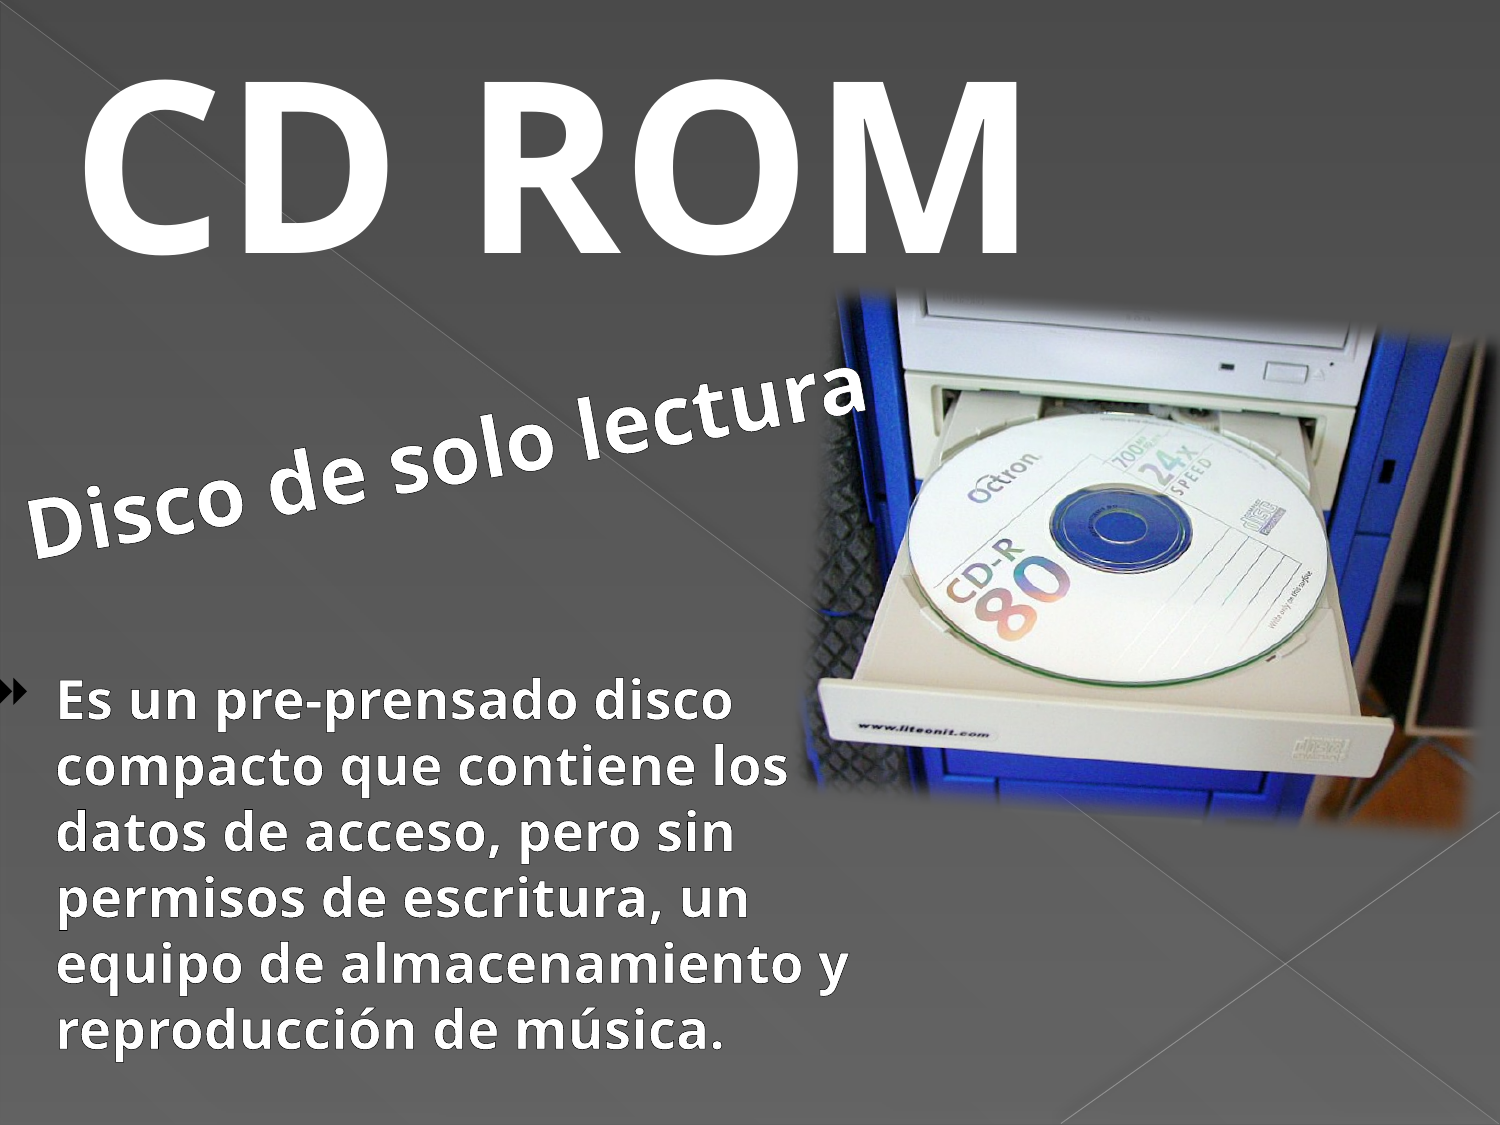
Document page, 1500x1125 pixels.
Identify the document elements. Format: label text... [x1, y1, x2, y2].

list Es un pre-prensado disco compacto que contiene los datos de acceso, pero sin permisos de escritura, un equipo de almacenamiento y reproducción de música. [0, 656, 886, 1076]
text_box Disco de solo lectura [0, 330, 793, 588]
title CD ROM [0, 42, 1191, 273]
picture [802, 302, 1500, 825]
